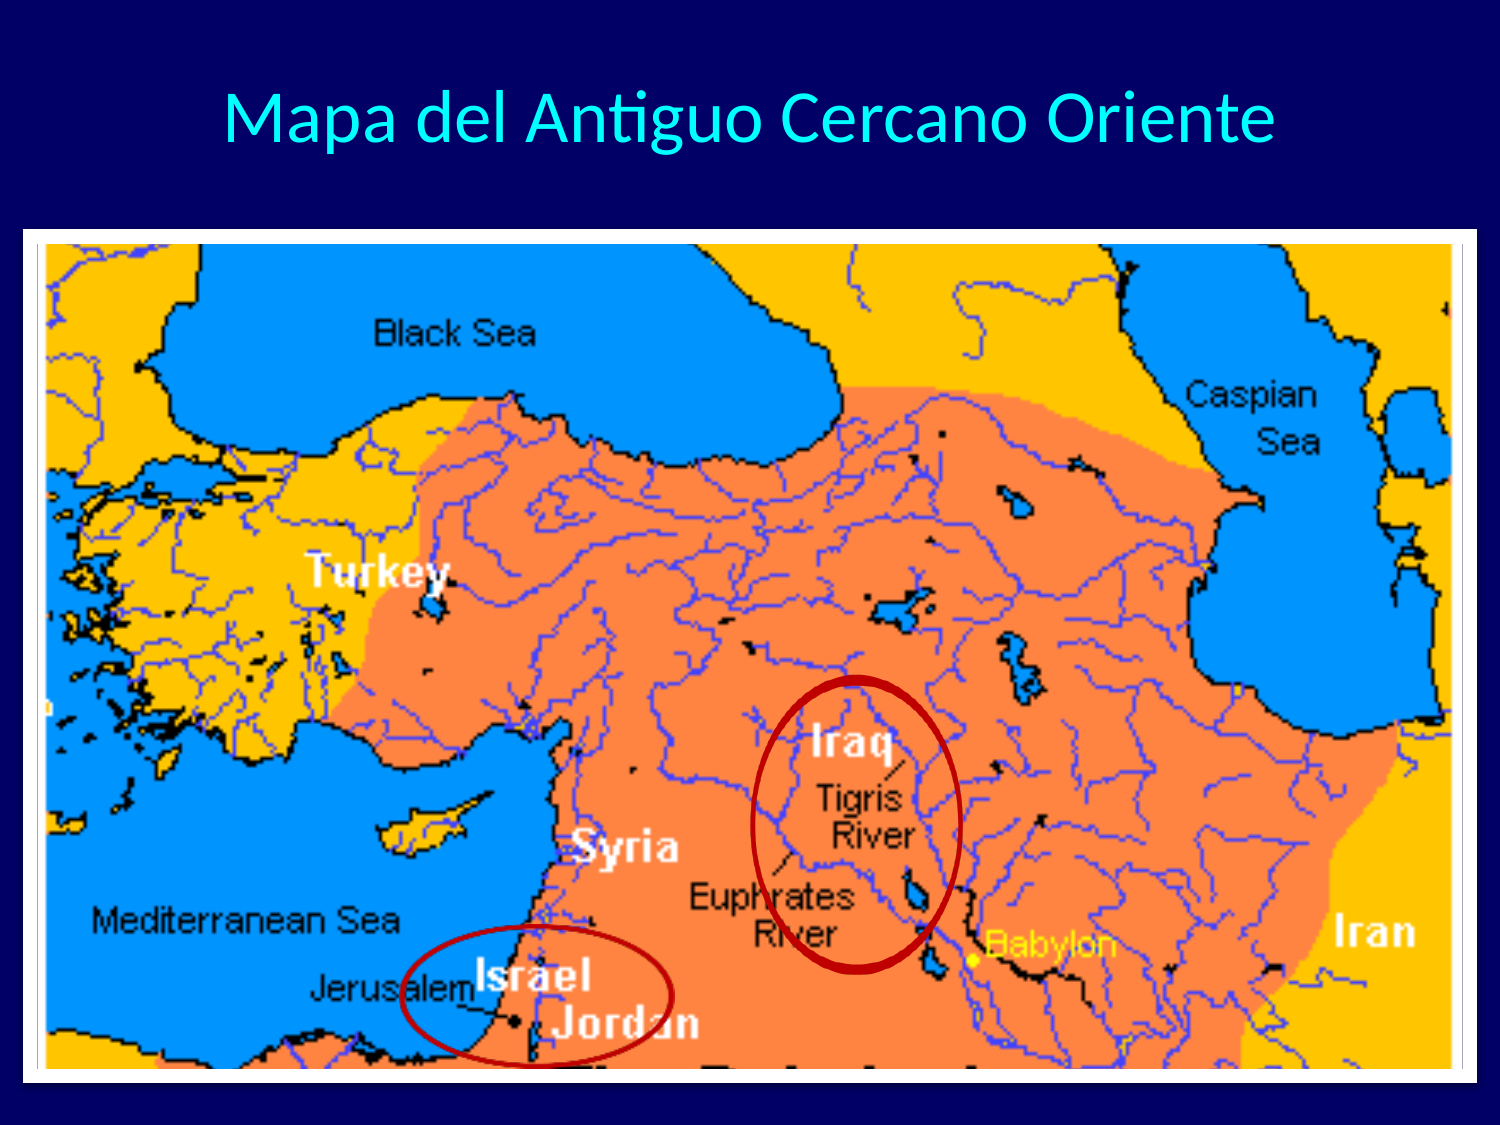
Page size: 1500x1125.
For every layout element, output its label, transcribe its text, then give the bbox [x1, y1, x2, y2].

title Mapa del Antiguo Cercano Oriente [112, 37, 1388, 188]
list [37, 243, 1463, 1069]
picture [399, 924, 676, 1069]
picture [749, 674, 963, 976]
